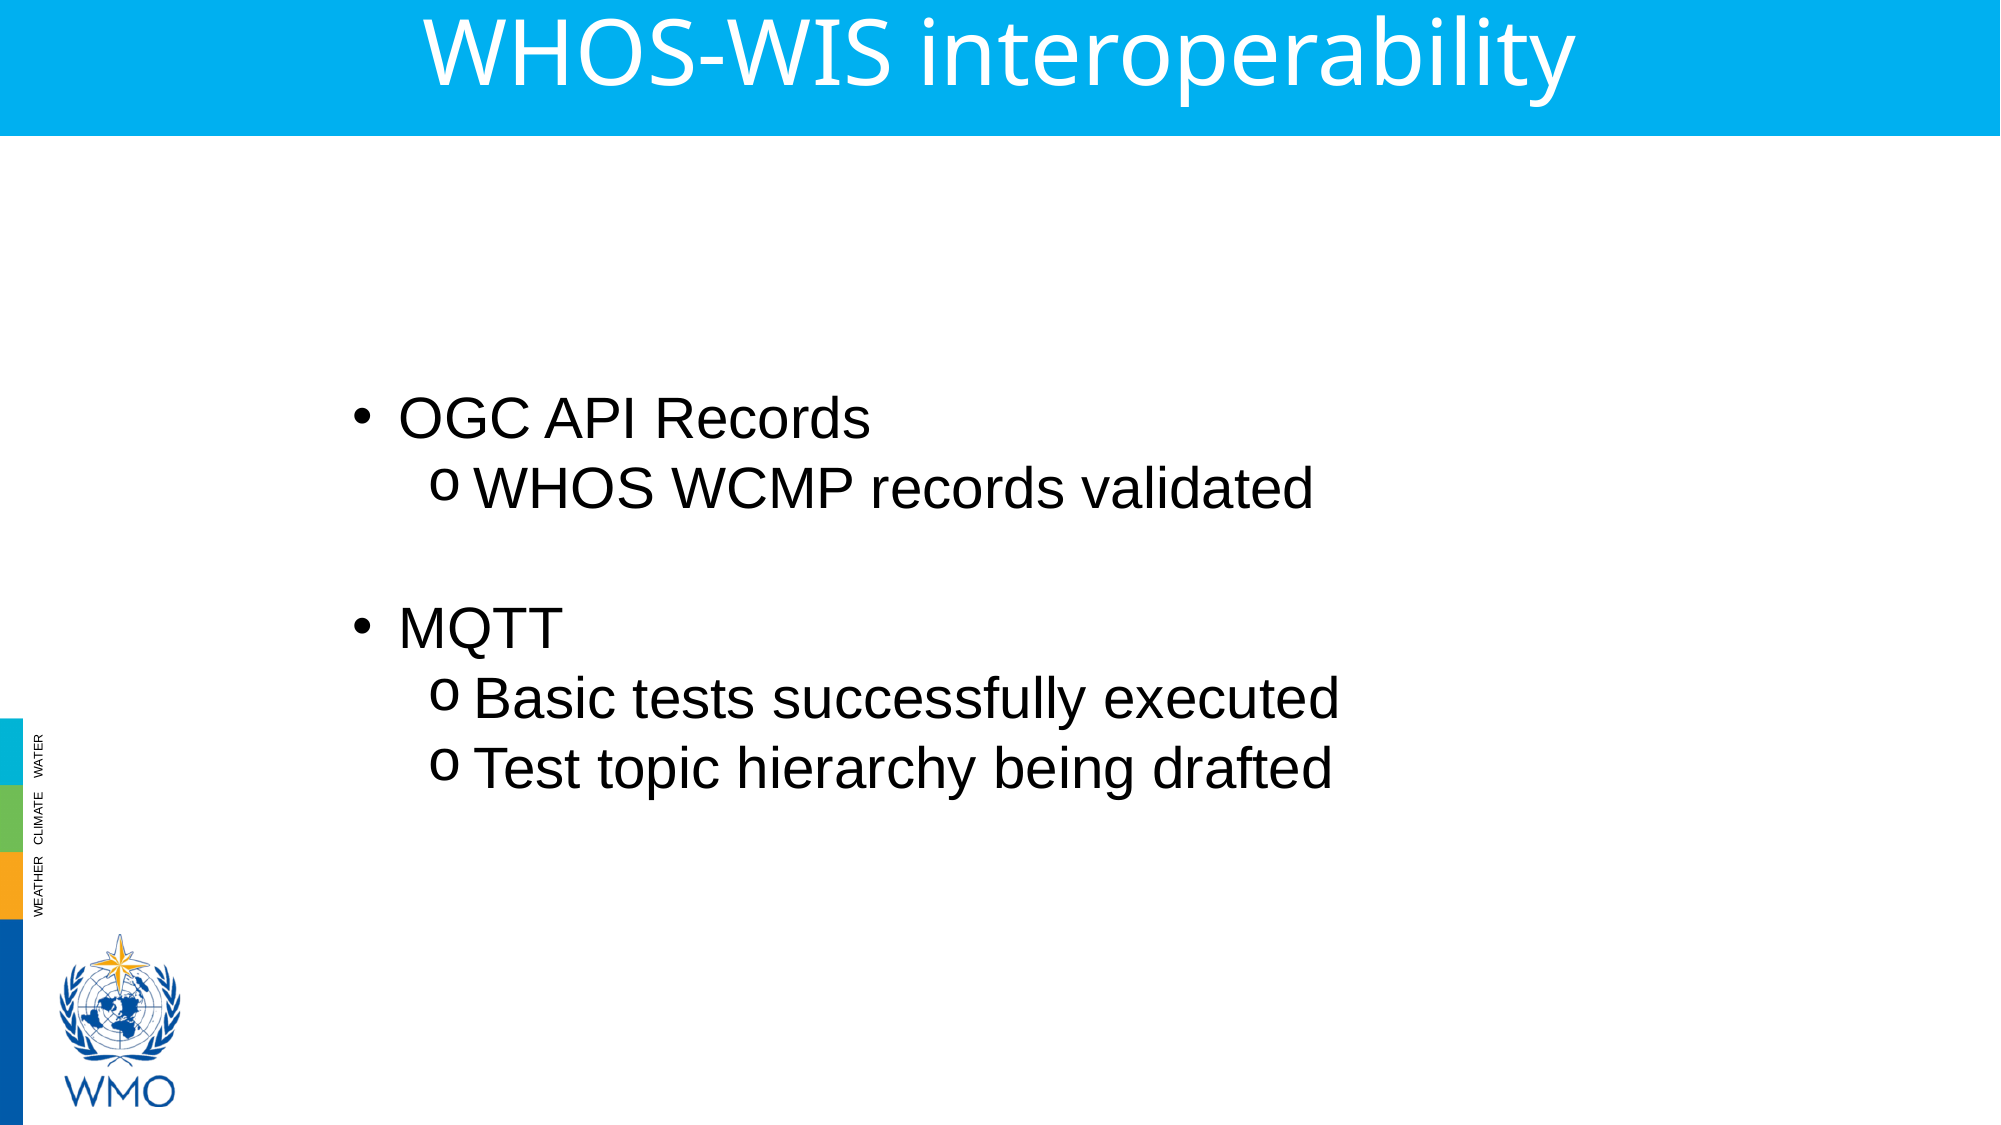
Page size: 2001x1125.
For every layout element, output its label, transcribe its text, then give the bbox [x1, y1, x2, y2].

picture [33, 934, 206, 1107]
title WHOS-WIS interoperability [0, 0, 2000, 136]
picture [0, 719, 23, 1125]
text_box OGC API Records WHOS WCMP records validated MQTT Basic tests successfully executed Test topic hierarchy being drafted [337, 302, 1487, 1088]
